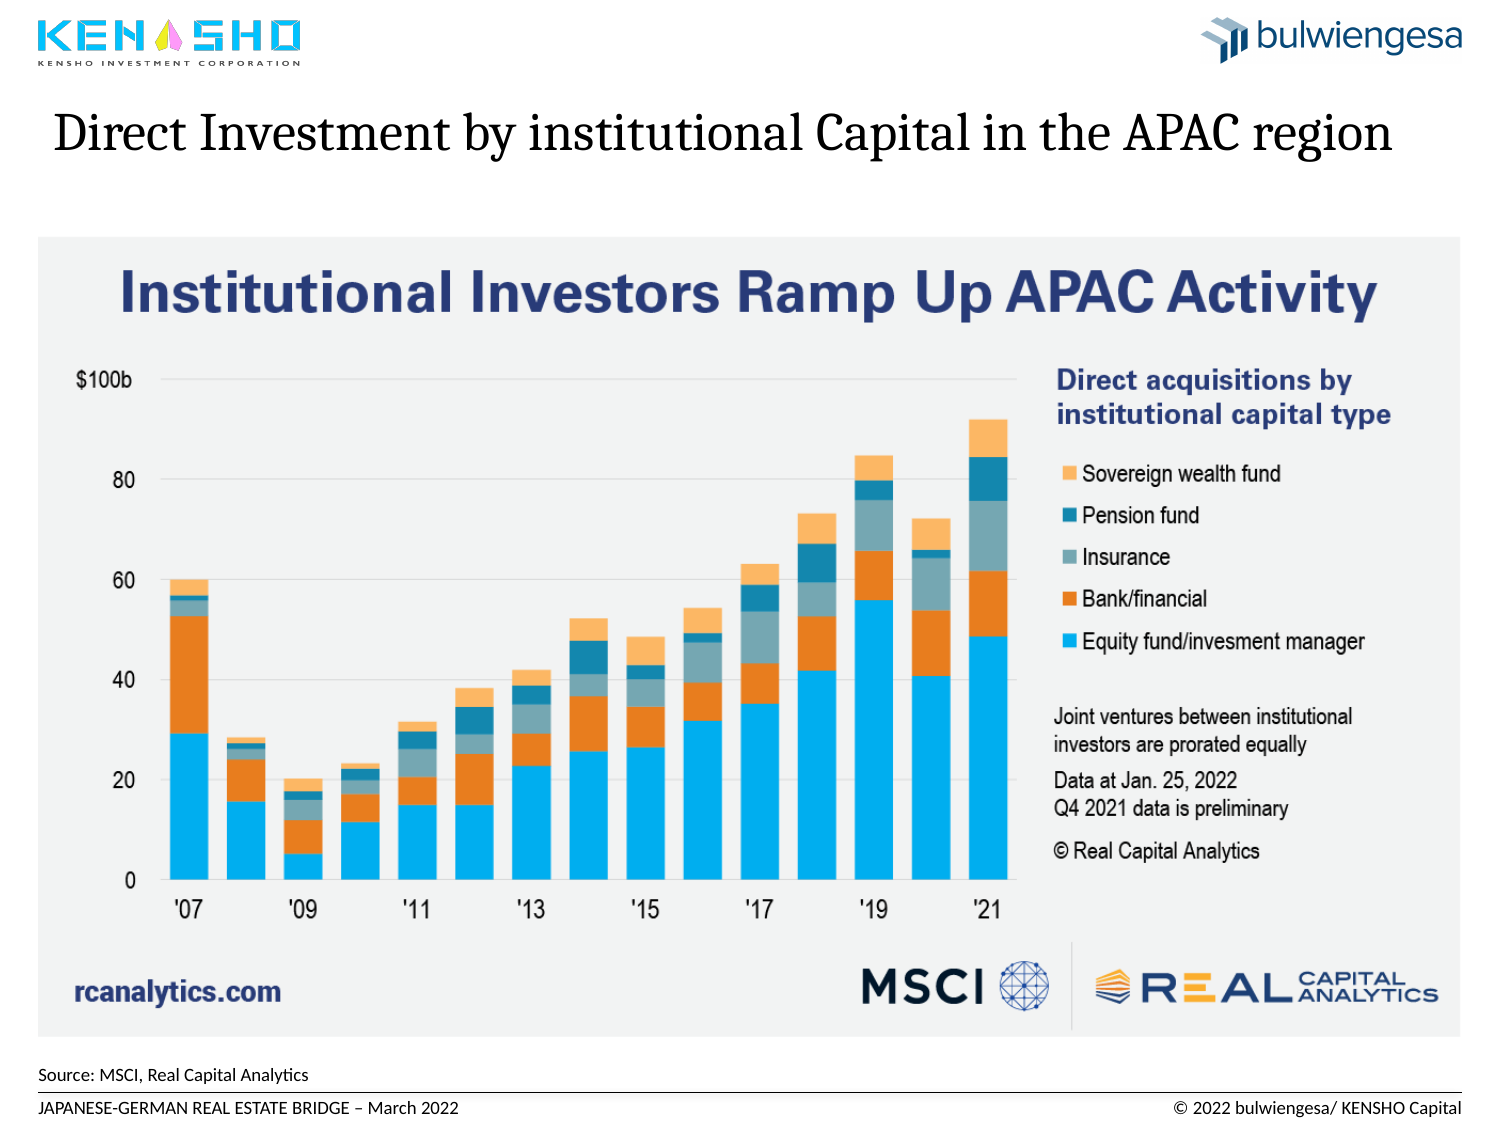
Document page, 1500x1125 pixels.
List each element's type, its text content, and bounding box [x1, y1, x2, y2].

picture [37, 19, 301, 67]
picture [1200, 17, 1462, 64]
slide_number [38, 1095, 1043, 1119]
footer © 2022 bulwiengesa/ KENSHO Capital [1077, 1095, 1462, 1119]
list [37, 234, 1462, 1037]
text_box Direct Investment by institutional Capital in the APAC region [38, 88, 1462, 155]
list Source: MSCI, Real Capital Analytics [38, 1062, 1161, 1086]
